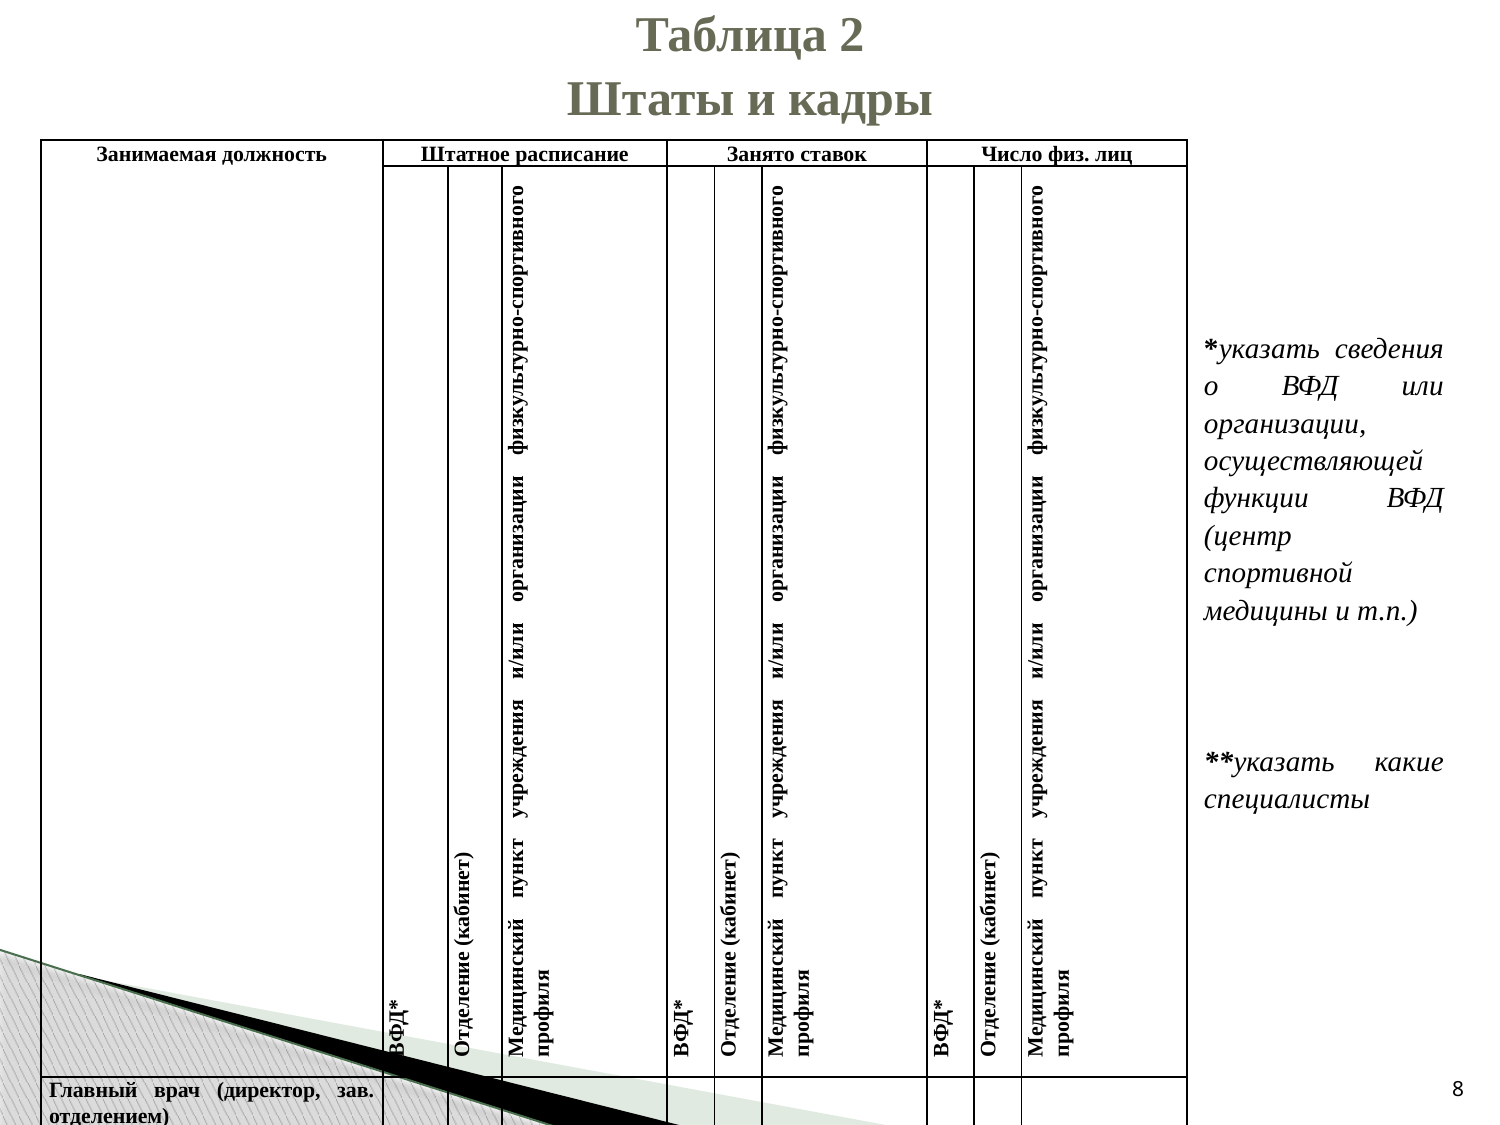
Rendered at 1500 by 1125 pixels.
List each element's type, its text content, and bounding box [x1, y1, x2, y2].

table_cell [975, 1078, 1021, 1125]
table_header Занимаемая должность [42, 141, 382, 1076]
table_cell [763, 1078, 926, 1125]
title Таблица 2 Штаты и кадры [75, 45, 1425, 138]
table_cell Медицинский пункт учреждения и/или организации физкультурно-спортивного профиля [1022, 167, 1186, 1076]
table_cell Отделение (кабинет) [975, 167, 1021, 1076]
table_cell Отделение (кабинет) [449, 167, 501, 1076]
table_cell Главный врач (директор, зав. отделением) [42, 1078, 382, 1125]
table_cell Медицинский пункт учреждения и/или организации физкультурно-спортивного профиля [763, 167, 926, 1076]
table_cell [715, 1078, 761, 1125]
text_box *указать сведения о ВФД или организации, осуществляющей функции ВФД (центр спортивной медицины и т.п.) **указать какие специалисты [1189, 319, 1459, 822]
table_cell [503, 1078, 666, 1125]
table_cell ВФД* [384, 167, 447, 1076]
table_cell ВФД* [668, 167, 714, 1076]
slide_number 8 [1418, 1051, 1479, 1112]
table_header Занято ставок [668, 141, 926, 165]
table_cell [1022, 1078, 1186, 1125]
table_cell [928, 1078, 973, 1125]
table_header Штатное расписание [384, 141, 666, 165]
table_cell Отделение (кабинет) [715, 167, 761, 1076]
table_cell [668, 1078, 714, 1125]
table_cell [384, 1078, 447, 1125]
table_cell ВФД* [928, 167, 973, 1076]
table_header Число физ. лиц [928, 141, 1186, 165]
table_cell [449, 1078, 501, 1125]
table_cell Медицинский пункт учреждения и/или организации физкультурно-спортивного профиля [503, 167, 666, 1076]
